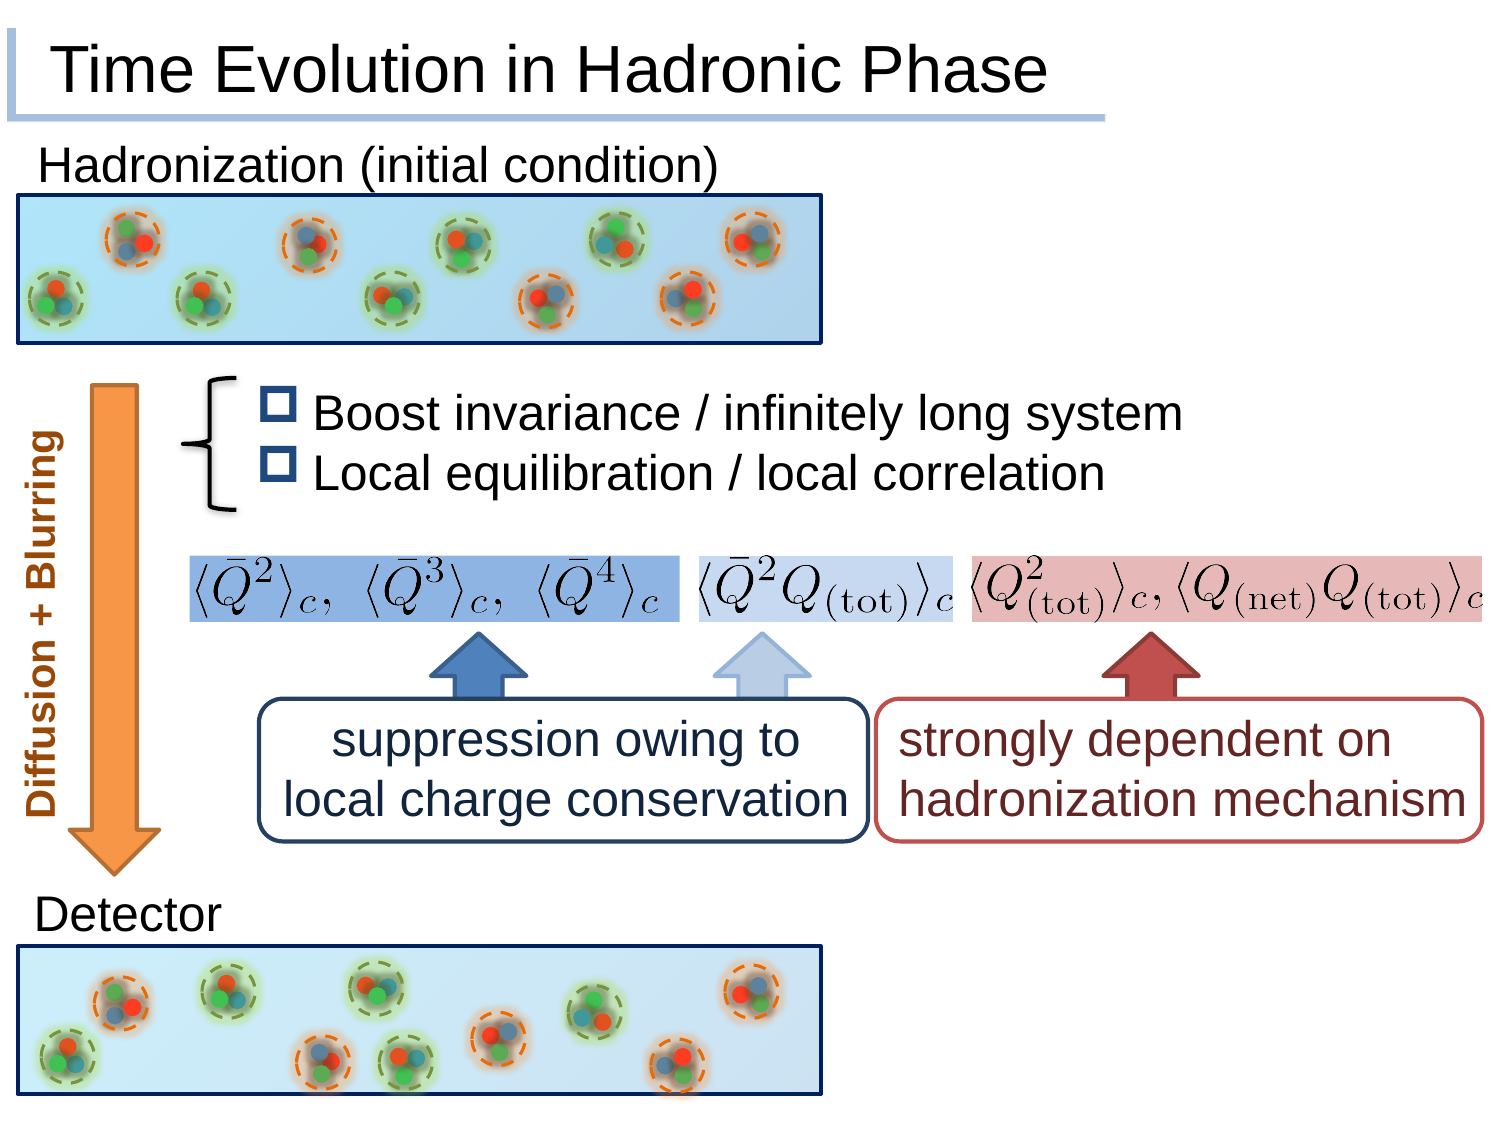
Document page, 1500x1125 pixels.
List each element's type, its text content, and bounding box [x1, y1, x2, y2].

text_box [1101, 631, 1201, 696]
picture [196, 556, 658, 618]
text_box [648, 1036, 706, 1095]
text_box [16, 193, 823, 345]
text_box [281, 216, 339, 275]
text_box [92, 974, 150, 1033]
text_box strongly dependent on hadronization mechanism [883, 698, 1483, 834]
picture [698, 555, 953, 623]
text_box [347, 960, 405, 1018]
text_box [566, 983, 623, 1041]
text_box [180, 375, 237, 512]
text_box [39, 1028, 96, 1086]
text_box [199, 962, 257, 1021]
text_box [294, 1033, 352, 1092]
text_box [722, 962, 780, 1021]
text_box [873, 702, 1479, 844]
text_box [659, 269, 717, 328]
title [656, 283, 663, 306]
text_box [174, 269, 232, 328]
text_box [187, 554, 682, 624]
picture [971, 555, 1483, 623]
text_box [71, 383, 162, 877]
text_box [434, 216, 492, 275]
text_box [724, 210, 782, 269]
text_box [256, 701, 871, 844]
text_box [16, 944, 823, 1096]
text_box Boost invariance / infinitely long system Local equilibration / local correlation [241, 373, 1200, 509]
text_box [469, 1010, 527, 1068]
title Time Evolution in Hadronic Phase [15, 17, 1116, 115]
text_box Hadronization (initial condition) [22, 125, 735, 201]
text_box Detector [18, 874, 238, 950]
text_box Diffusion + Blurring [5, 414, 71, 835]
text_box [429, 631, 529, 696]
text_box [377, 1033, 435, 1092]
text_box [363, 269, 421, 328]
text_box [588, 210, 646, 269]
text_box [517, 272, 575, 330]
text_box [712, 631, 812, 696]
text_box [27, 270, 85, 328]
text_box suppression owing to local charge conservation [268, 698, 865, 834]
text_box [104, 210, 161, 269]
